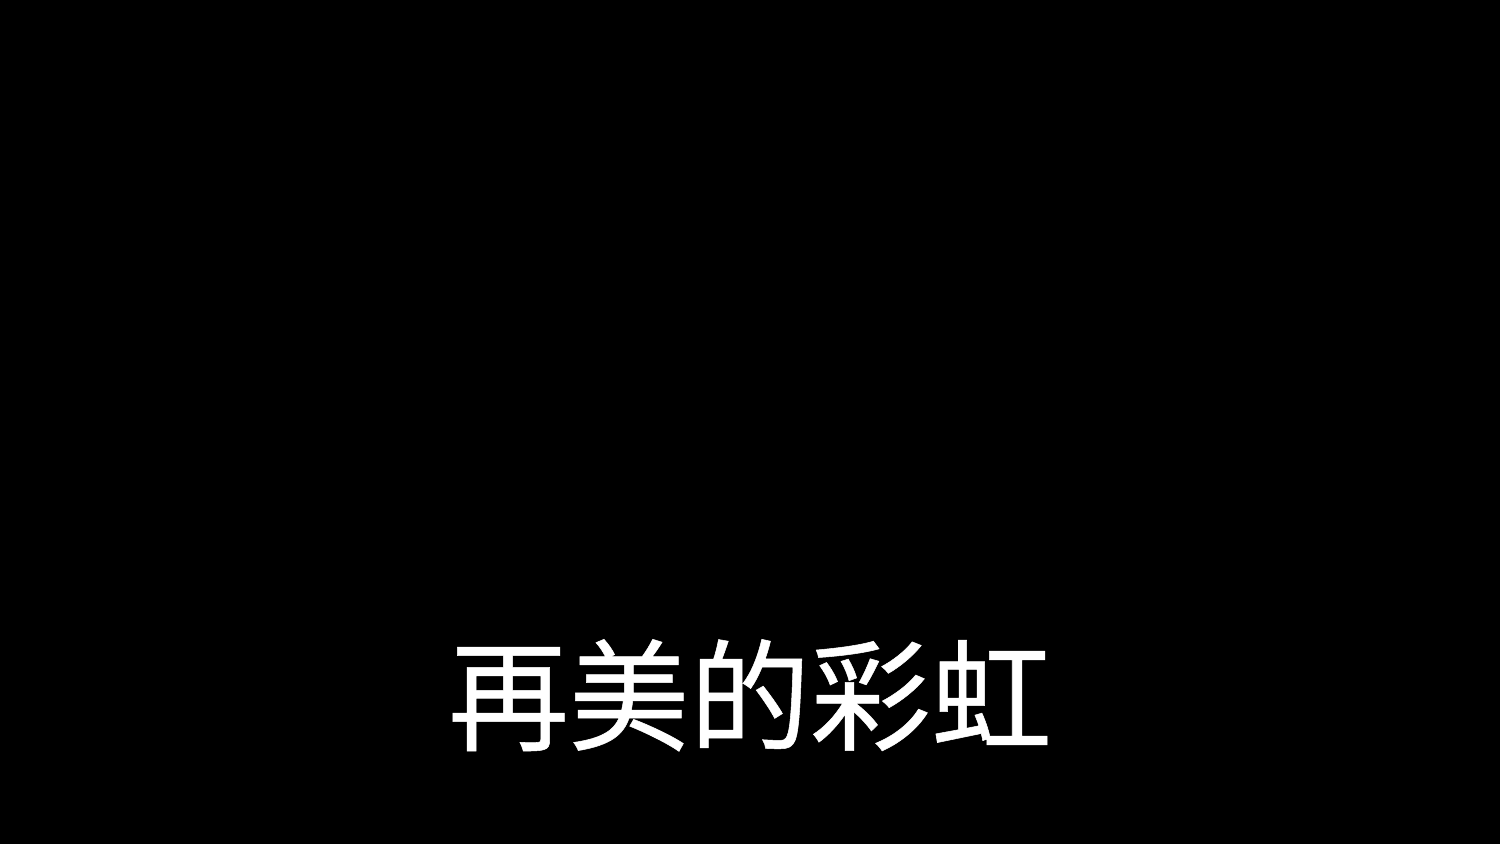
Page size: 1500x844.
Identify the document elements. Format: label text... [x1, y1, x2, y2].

title 再美的彩虹 [0, 634, 1500, 776]
